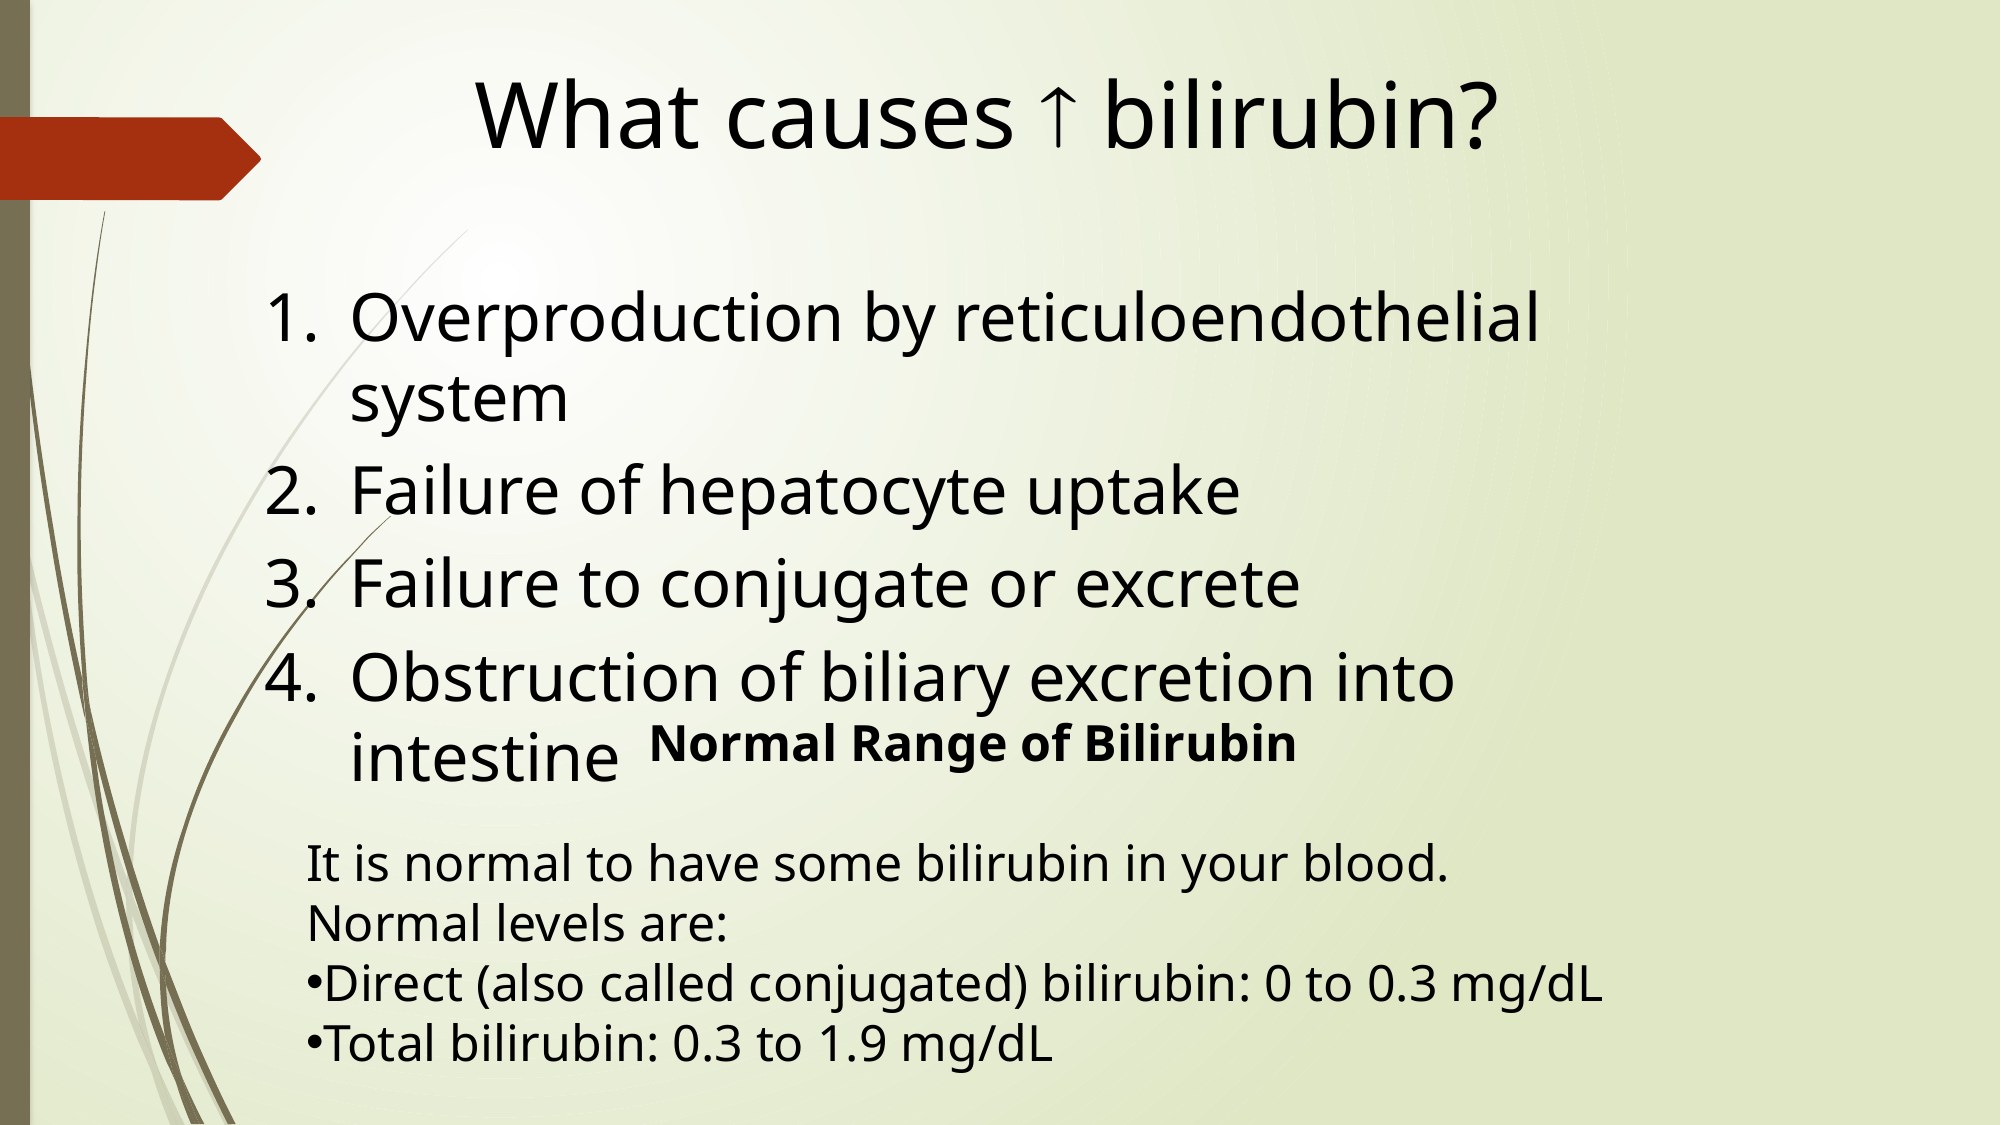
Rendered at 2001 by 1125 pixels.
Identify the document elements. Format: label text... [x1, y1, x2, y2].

text_box What causes  bilirubin? [349, 50, 1625, 238]
text_box Normal Range of Bilirubin It is normal to have some bilirubin in your blood. Normal levels are: Direct (also called conjugated) bilirubin: 0 to 0.3 mg/dL Total bilirubin: 0.3 to 1.9 mg/dL [291, 704, 1656, 1079]
text_box Overproduction by reticuloendothelial system Failure of hepatocyte uptake Failure to conjugate or excrete Obstruction of biliary excretion into intestine [249, 267, 1674, 943]
